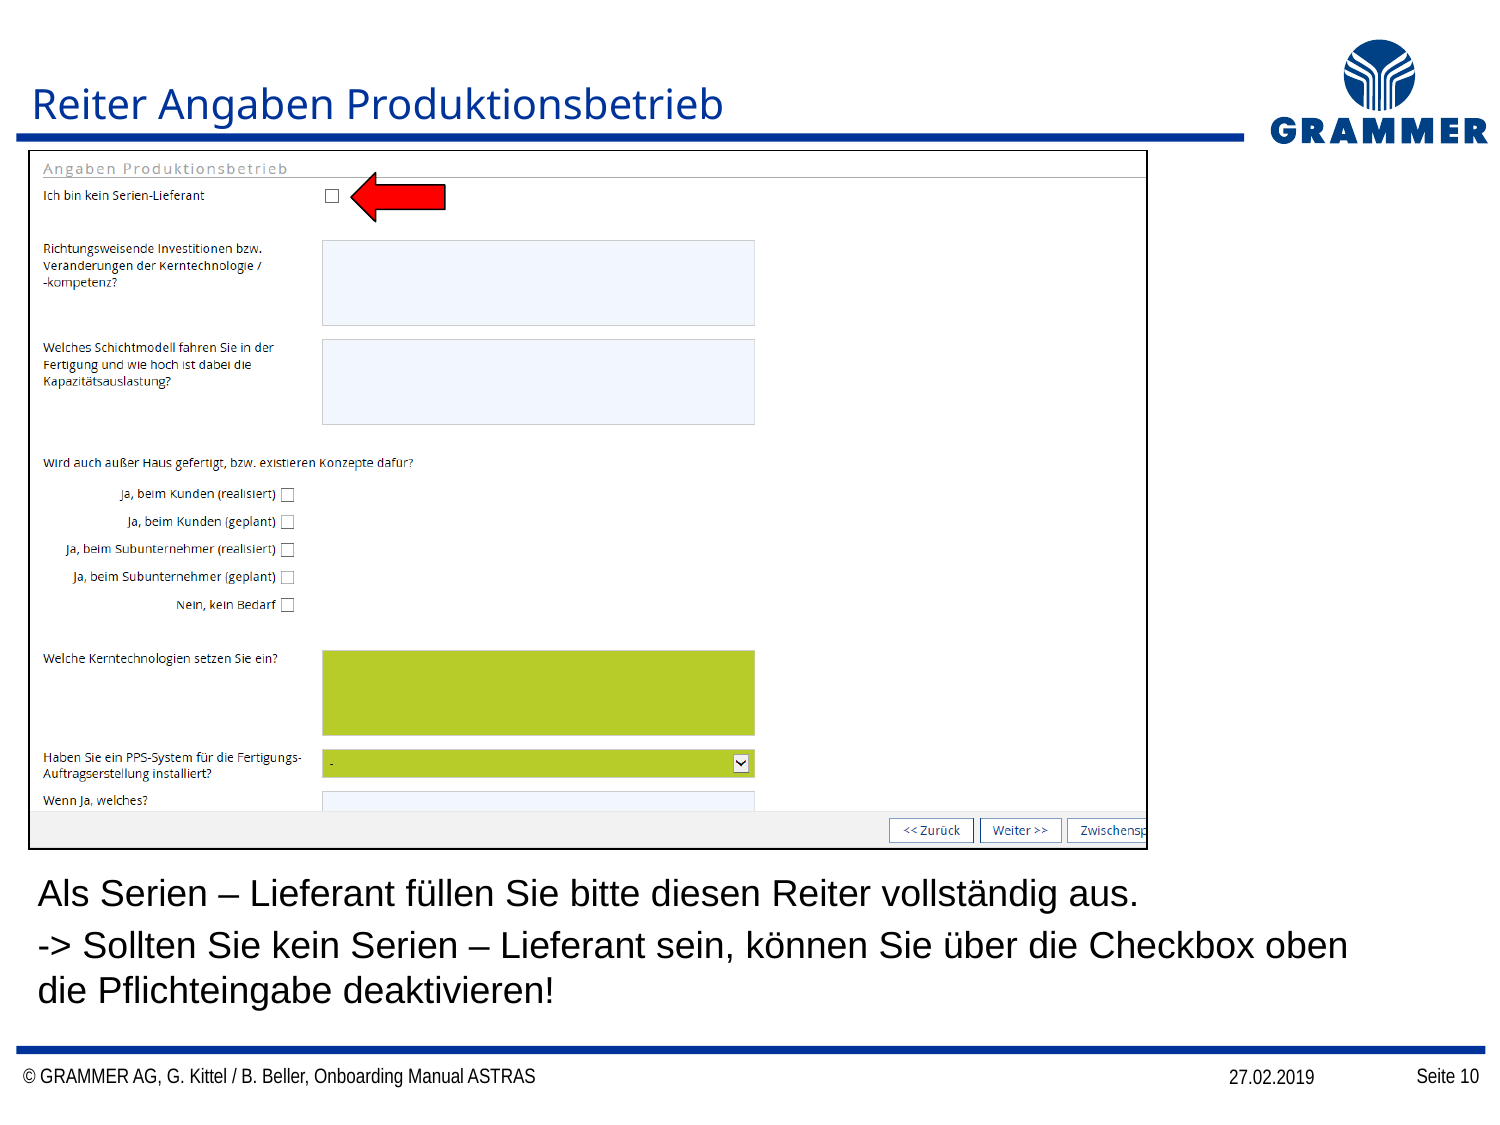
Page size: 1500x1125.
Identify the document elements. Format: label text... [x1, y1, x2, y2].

slide_number Seite 10 [1351, 1055, 1495, 1103]
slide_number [980, 1055, 1330, 1103]
footer © GRAMMER AG, G. Kittel / B. Beller, Onboarding Manual ASTRAS [8, 1055, 924, 1103]
list Als Serien – Lieferant füllen Sie bitte diesen Reiter vollständig aus. -> Sollten Sie kein Serien – Lieferant sein, können Sie über die Checkbox oben die Pflichteingabe deaktivieren! [22, 861, 1408, 1027]
title Reiter Angaben Produktionsbetrieb [16, 54, 1249, 136]
picture [29, 151, 1147, 849]
